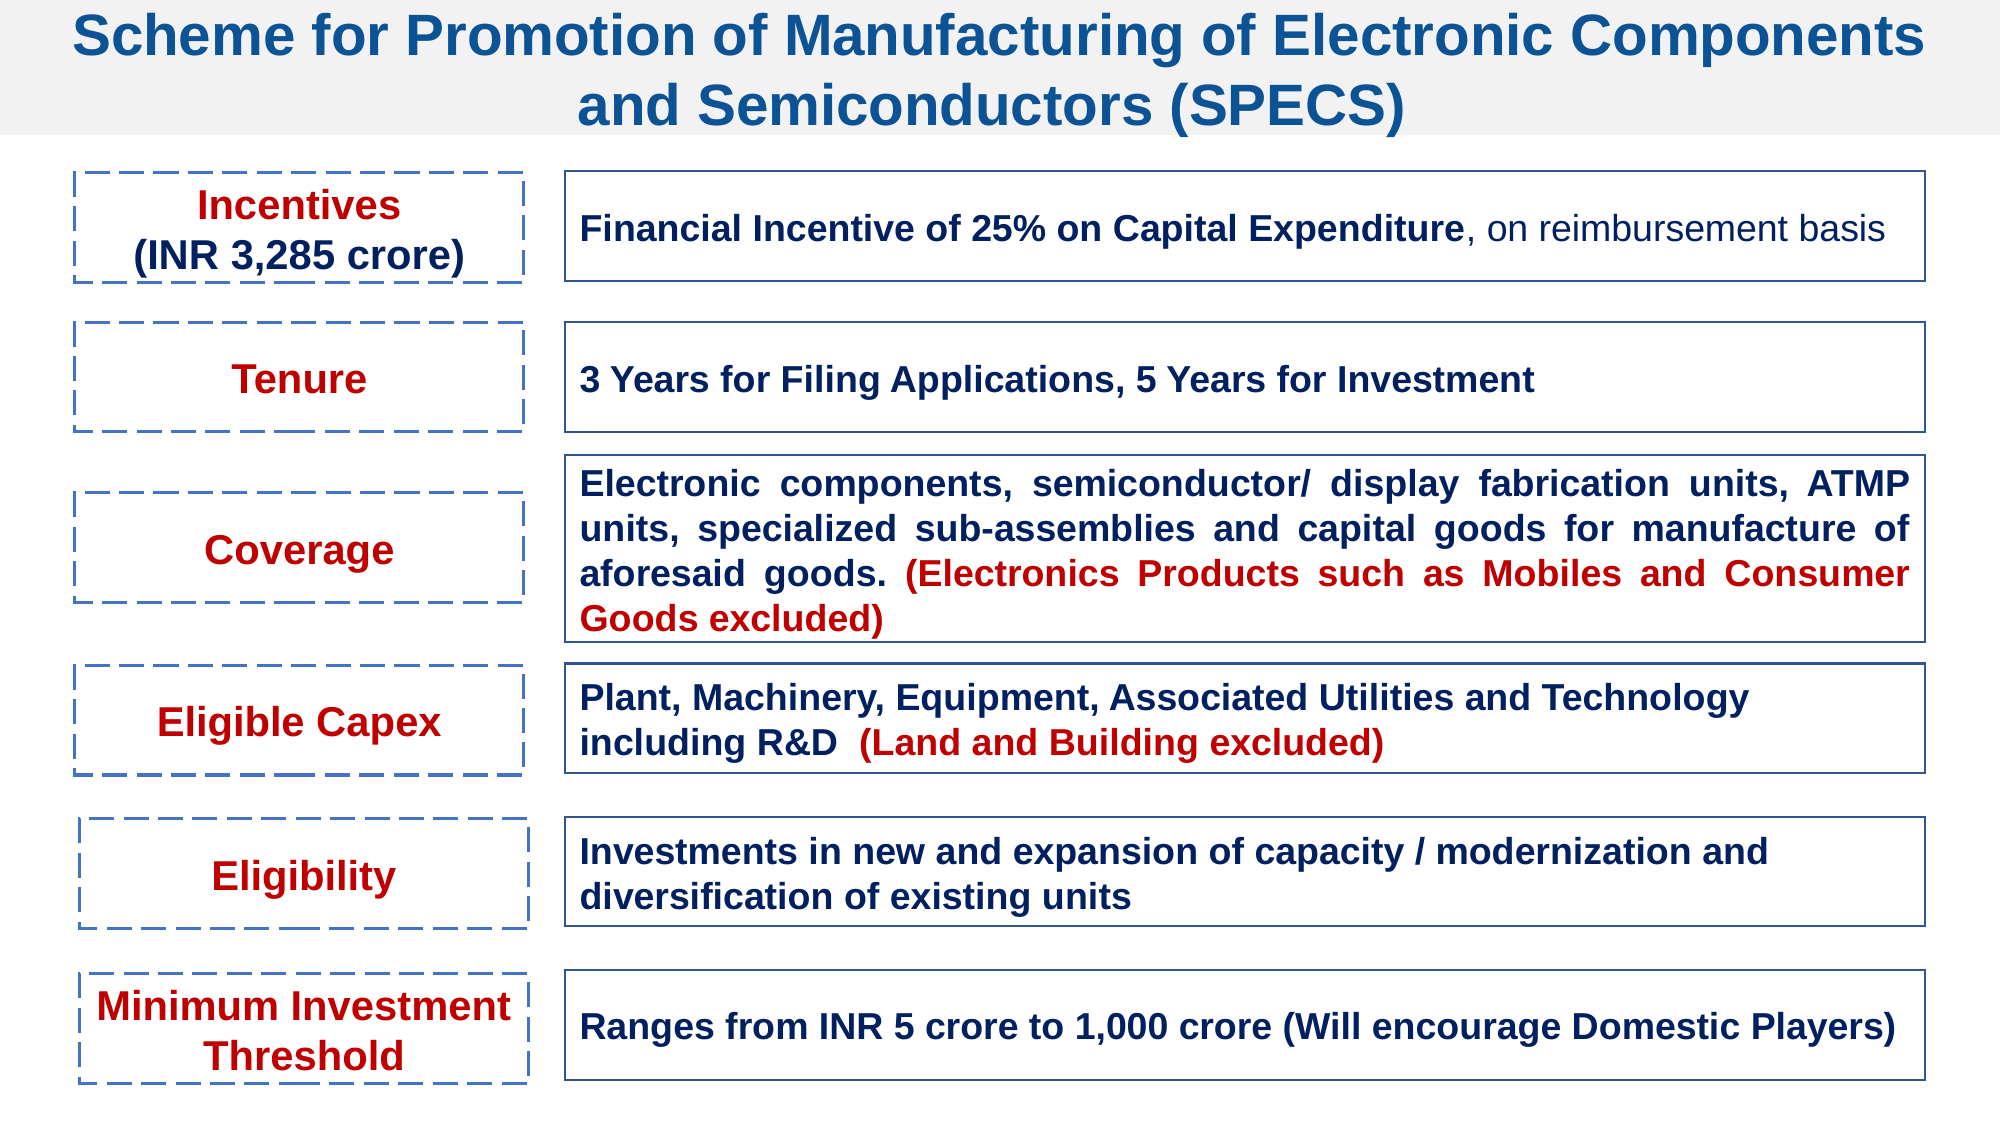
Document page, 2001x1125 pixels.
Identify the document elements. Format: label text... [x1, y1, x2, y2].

text_box Electronic components, semiconductor/ display fabrication units, ATMP units, specialized sub-assemblies and capital goods for manufacture of aforesaid goods. (Electronics Products such as Mobiles and Consumer Goods excluded) [564, 454, 1926, 643]
title Scheme for Promotion of Manufacturing of Electronic Components and Semiconductors (SPECS) [0, 0, 2000, 134]
text_box Eligibility [78, 818, 529, 930]
text_box Financial Incentive of 25% on Capital Expenditure, on reimbursement basis [564, 170, 1926, 282]
text_box Plant, Machinery, Equipment, Associated Utilities and Technology including R&D (Land and Building excluded) [564, 662, 1926, 774]
text_box Eligible Capex [74, 664, 525, 776]
text_box Incentives (INR 3,285 crore) [74, 171, 525, 283]
text_box Investments in new and expansion of capacity / modernization and diversification of existing units [564, 816, 1926, 927]
text_box Ranges from INR 5 crore to 1,000 crore (Will encourage Domestic Players) [564, 969, 1926, 1081]
text_box Minimum Investment Threshold [78, 973, 529, 1085]
text_box Coverage [74, 492, 525, 604]
text_box Tenure [74, 321, 525, 433]
text_box 3 Years for Filing Applications, 5 Years for Investment [564, 321, 1926, 433]
